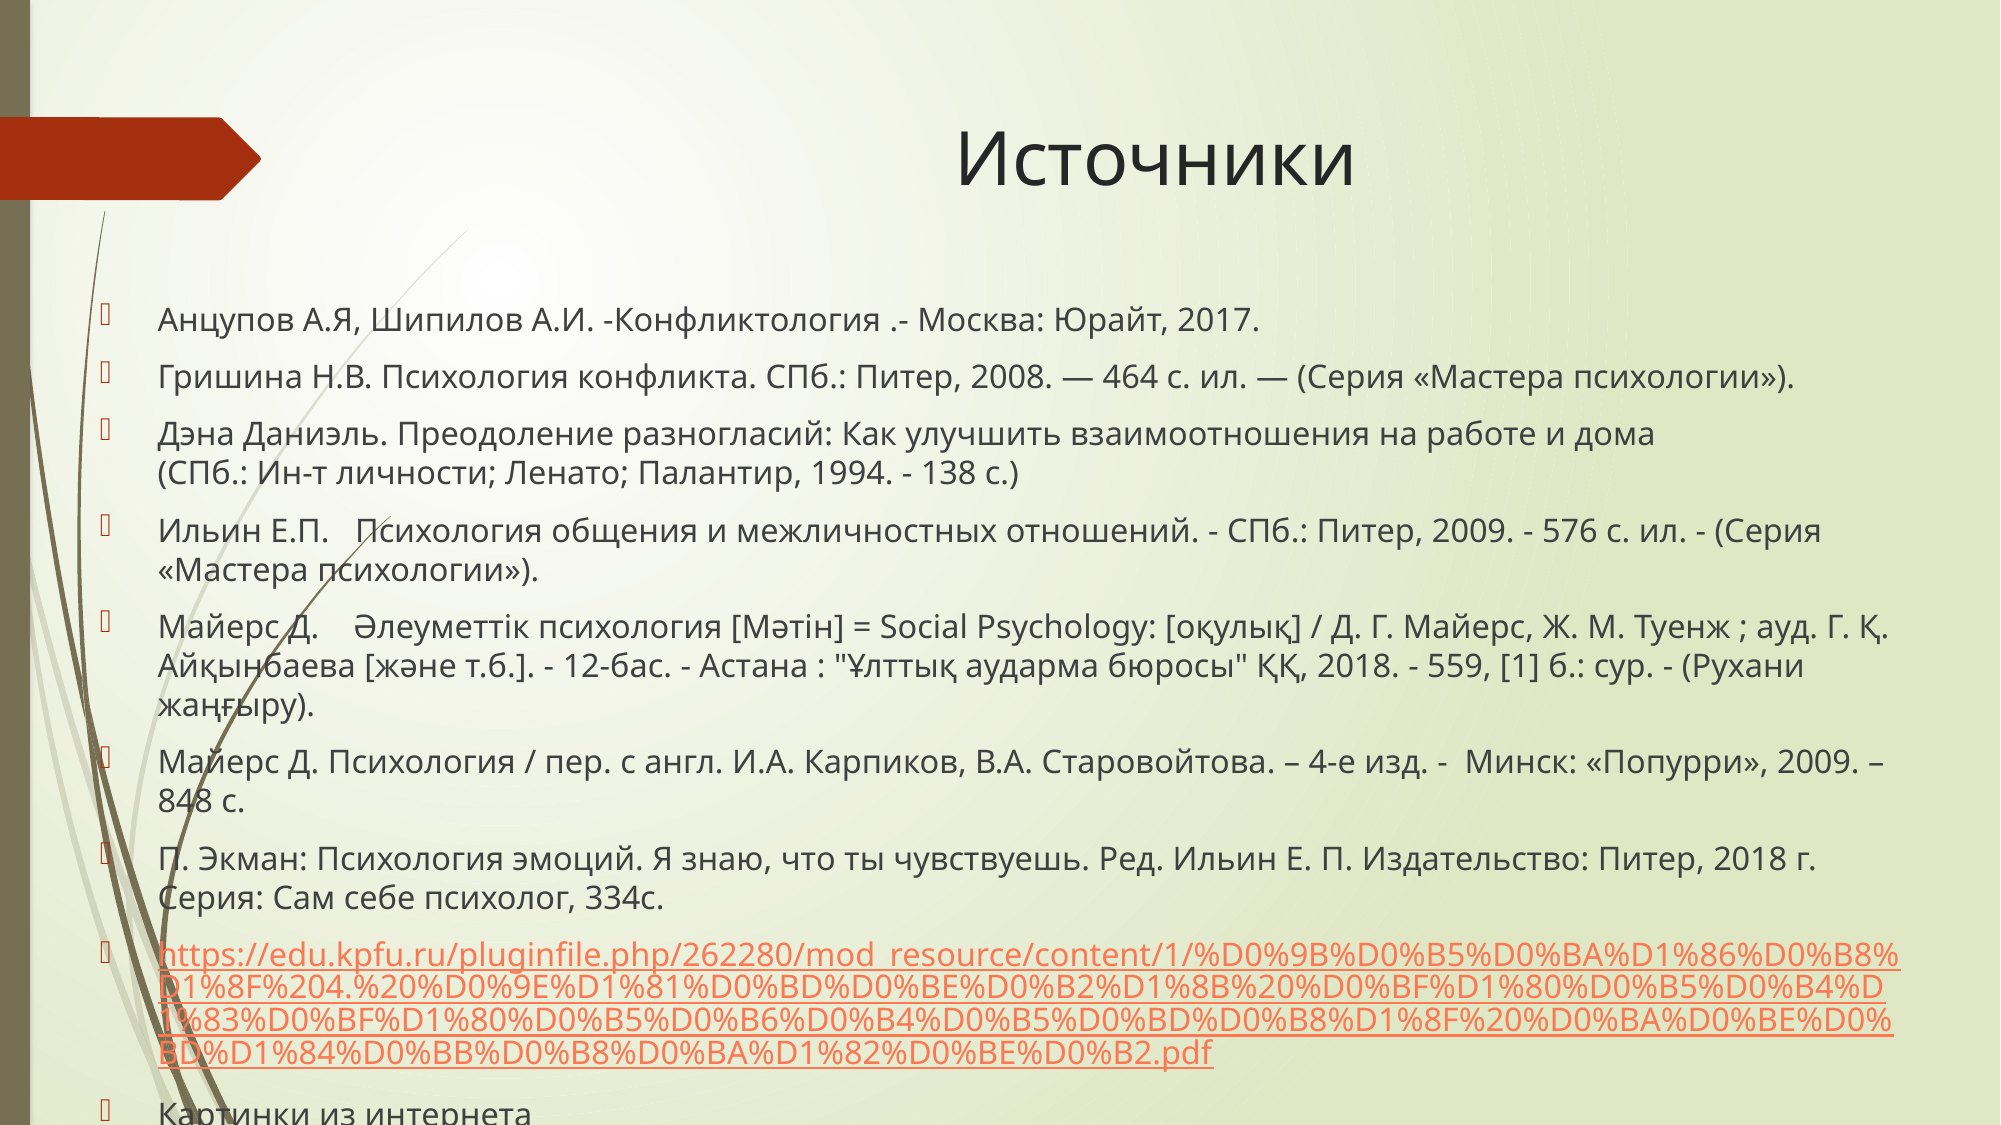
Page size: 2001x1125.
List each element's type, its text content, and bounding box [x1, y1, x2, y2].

title Источники [425, 102, 1888, 233]
list Анцупов А.Я, Шипилов А.И. -Конфликтология .- Москва: Юрайт, 2017. Гришина Н.В. Психология конфликта. СПб.: Питер, 2008. — 464 с. ил. — (Серия «Мастера психологии»). Дэна Даниэль. Преодоление разногласий: Как улучшить взаимоотношения на работе и дома (СПб.: Ин-т личности; Ленато; Палантир, 1994. - 138 с.) Ильин Е.П. Психология общения и межличностных отношений. - СПб.: Питер, 2009. - 576 с. ил. - (Серия «Мастера психологии»). Майерс Д. Әлеуметтік психология [Мәтін] = Social Psychology: [оқулық] / Д. Г. Майерс, Ж. М. Туенж ; ауд. Г. Қ. Айқынбаева [және т.б.]. - 12-бас. - Астана : "Ұлттық аударма бюросы" ҚҚ, 2018. - 559, [1] б.: сур. - (Рухани жаңғыру). Майерс Д. Психология / пер. с англ. И.А. Карпиков, В.А. Старовойтова. – 4-е изд. - Минск: «Попурри», 2009. – 848 с. П. Экман: Психология эмоций. Я знаю, что ты чувствуешь. Ред. Ильин Е. П. Издательство: Питер, 2018 г. Серия: Сам себе психолог, 334с. https://edu.kpfu.ru/pluginfile.php/262280/mod_resource/content/1/%D0%9B%D0%B5%D0%BA%D1%86%D0%B8%D1%8F%204.%20%D0%9E%D1%81%D0%BD%D0%BE%D0%B2%D1%8B%20%D0%BF%D1%80%D0%B5%D0%B4%D1%83%D0%BF%D1%80%D0%B5%D0%B6%D0%B4%D0%B5%D0%BD%D0%B8%D1%8F%20%D0%BA%D0%BE%D0%BD%D1%84%D0%BB%D0%B8%D0%BA%D1%82%D0%BE%D0%B2.pdf Картинки из интернета [84, 233, 1918, 1047]
